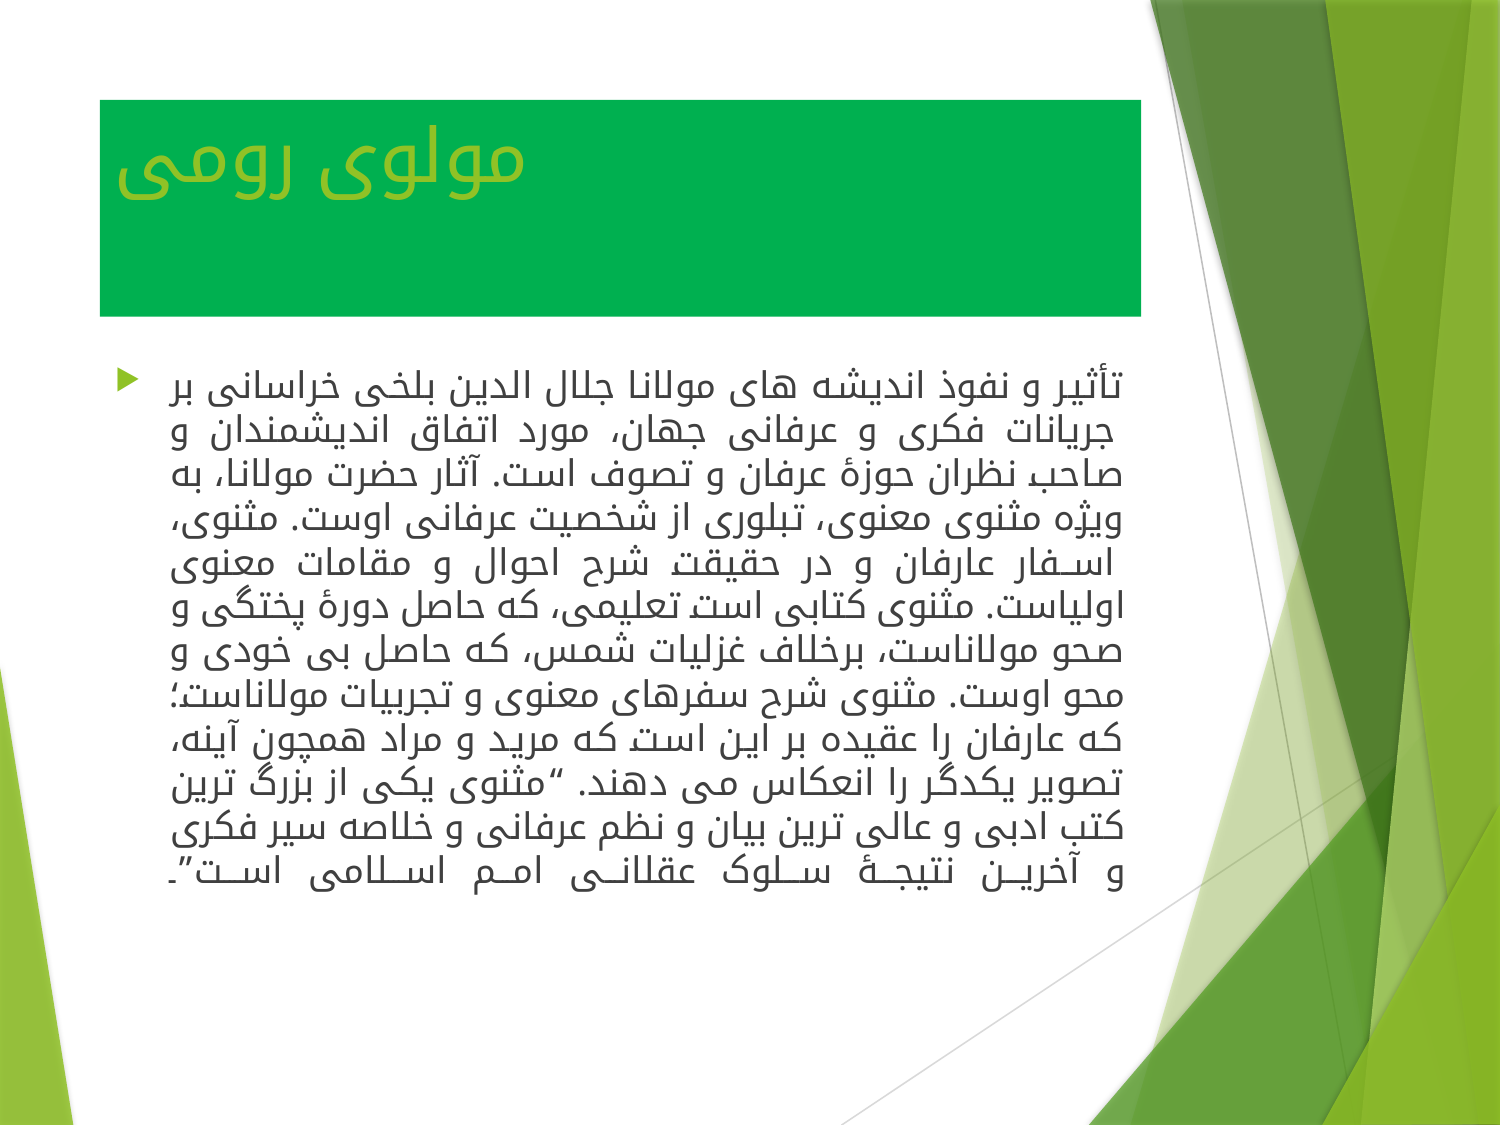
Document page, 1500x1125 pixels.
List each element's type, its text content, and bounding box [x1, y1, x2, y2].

title مولوی رومی [99, 99, 1142, 317]
list تأثیر و نفوذ اندیشه های مولانا جلال الدین بلخی خراسانی بر جریانات فکری و عرفانی جهان، مورد اتفاق اندیشمندان و صاحب نظران حوزۀ عرفان و تصوف است‌. آثار حضرت مولانا، به ویژه مثنوی معنوی‌، تبلوری از شخصیت عرفانی اوست‌. مثنوی، اسفار عارفان و در حقیقت شرح احوال و مقامات معنوی اولیاست. مثنوی کتابی است تعلیمی، که حاصل دورۀ پختگی و صحو مولاناست، برخلاف غزلیات شمس، که حاصل بی خودی و محو اوست. مثنوی شرح سفرهای معنوی و تجربیات مولاناست؛ که عارفان را عقیده بر این است که مرید و مراد همچون آینه، تصویر یکدگر را انعکاس می دهند. “مثنوی یکی از بزرگ ترین کتب ادبی و عالی ‌ترین بیان و نظم عرفانی و خلاصه سیر فکری و آخرین نتیجۀ سلوک عقلانی امم اسلامی است‌”۔ [99, 354, 1142, 992]
